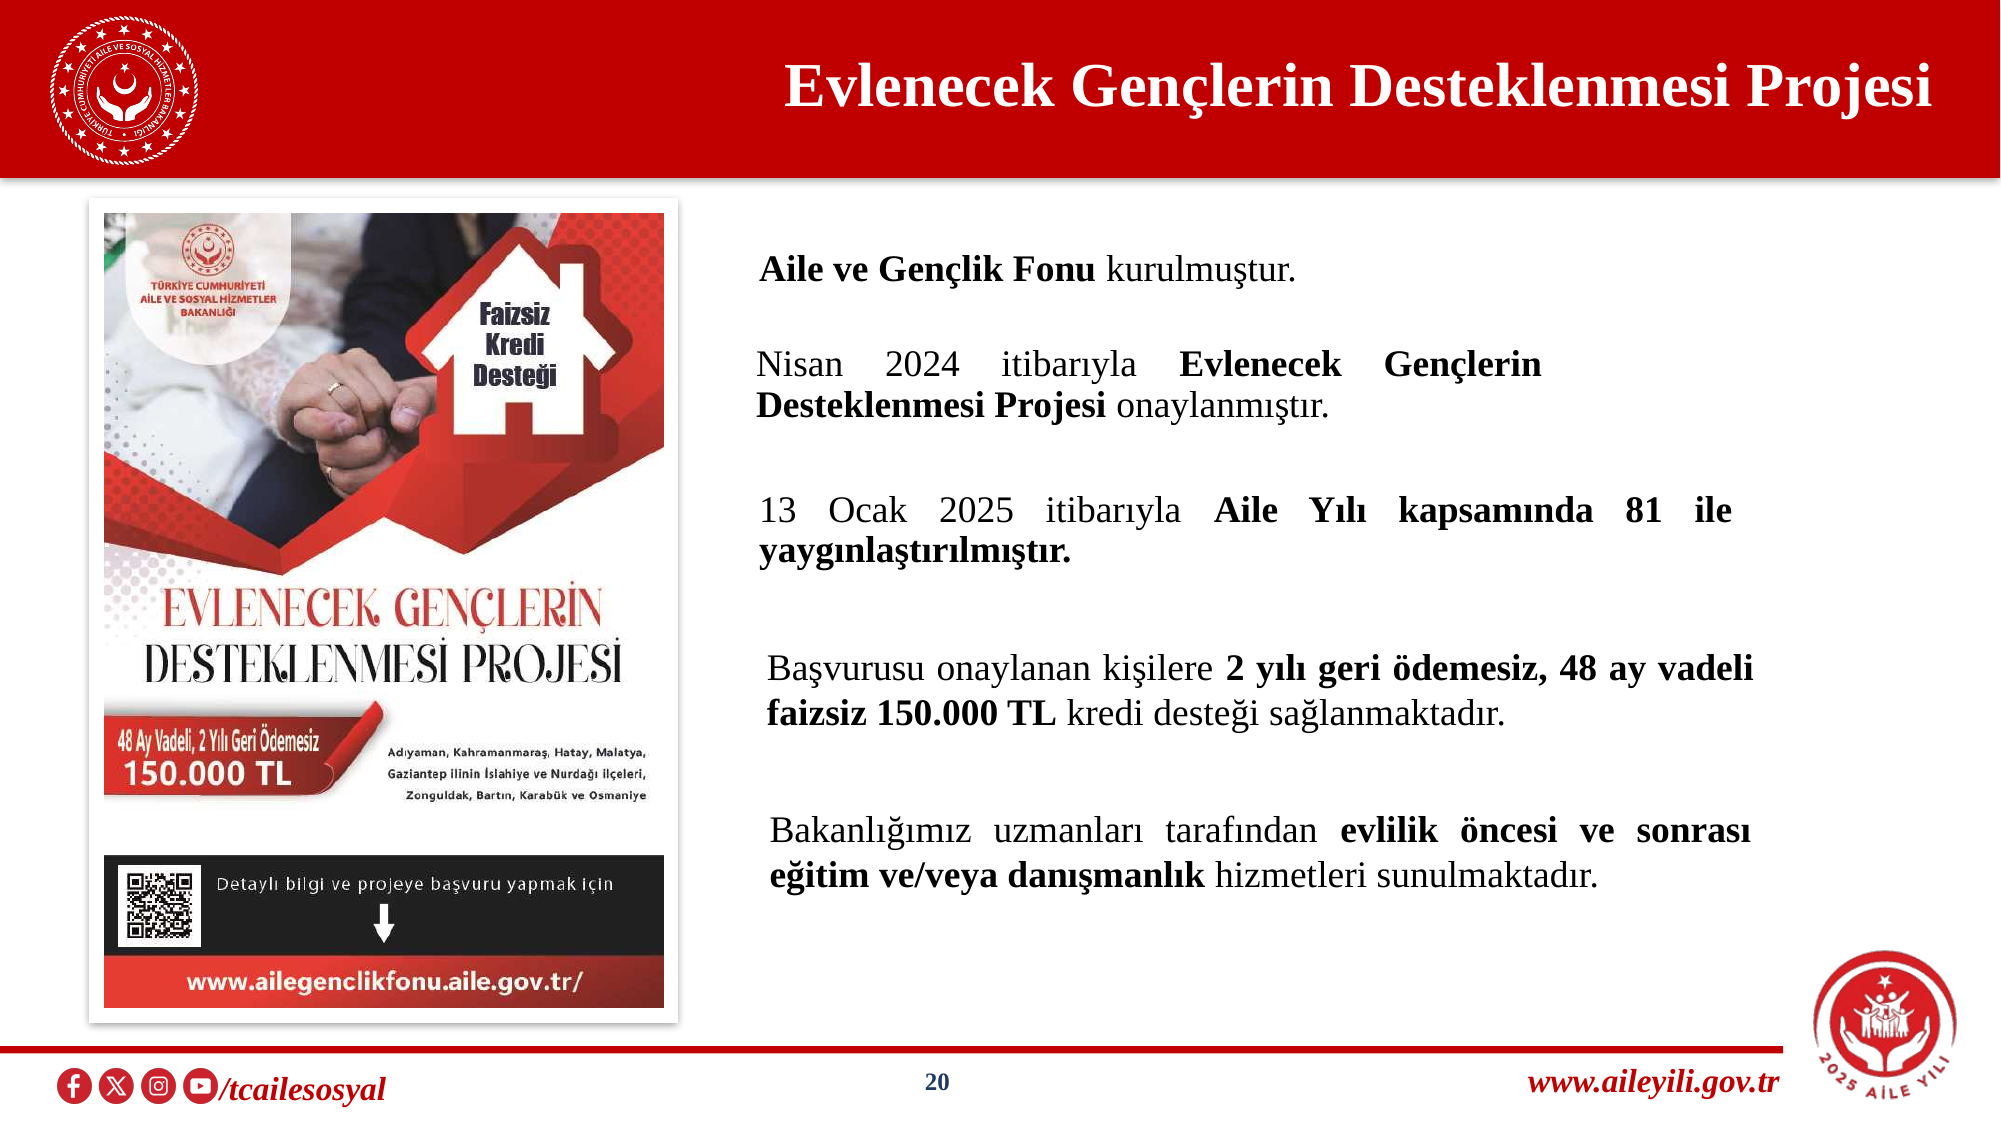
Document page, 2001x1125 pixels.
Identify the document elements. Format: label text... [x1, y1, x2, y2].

title Evlenecek Gençlerin Desteklenmesi Projesi [302, 44, 1949, 148]
text_box 13 Ocak 2025 itibarıyla Aile Yılı kapsamında 81 ile yaygınlaştırılmıştır. [744, 482, 1748, 578]
text_box Nisan 2024 itibarıyla Evlenecek Gençlerin Desteklenmesi Projesi onaylanmıştır. [741, 336, 1557, 433]
text_box Bakanlığımız uzmanları tarafından evlilik öncesi ve sonrası eğitim ve/veya danışmanlık hizmetleri sunulmaktadır. [754, 797, 1767, 902]
text_box Aile ve Gençlik Fonu kurulmuştur. [744, 241, 1412, 297]
picture [103, 212, 664, 1009]
picture [1795, 943, 1976, 1110]
picture [50, 16, 198, 165]
slide_number 20 [712, 1057, 1163, 1118]
picture [57, 1068, 218, 1104]
text_box Başvurusu onaylanan kişilere 2 yılı geri ödemesiz, 48 ay vadeli faizsiz 150.000 TL kredi desteği sağlanmaktadır. [719, 635, 1802, 740]
